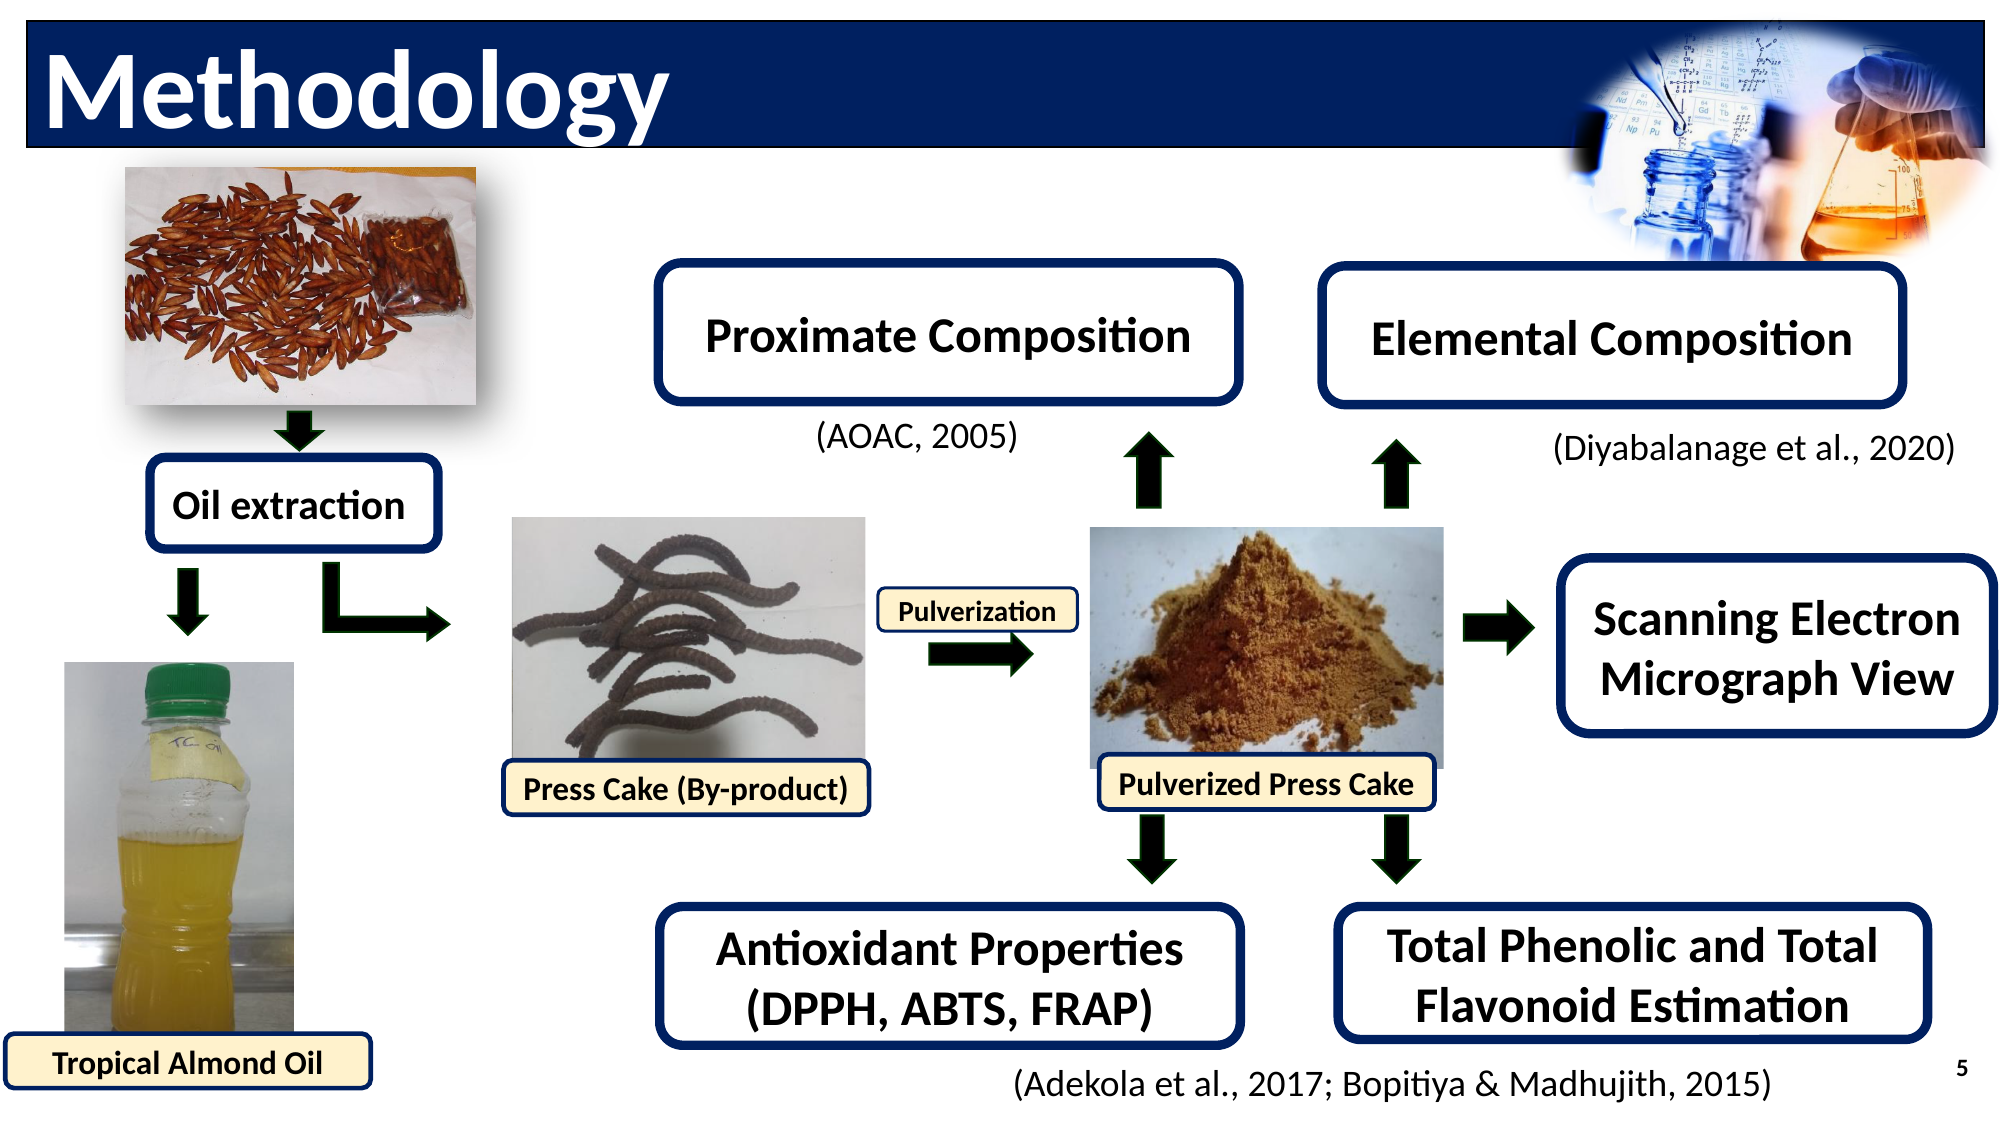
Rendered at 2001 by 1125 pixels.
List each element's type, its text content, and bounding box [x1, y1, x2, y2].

text_box Tropical Almond Oil [4, 1032, 372, 1090]
text_box [928, 633, 1034, 678]
text_box [1123, 431, 1175, 509]
text_box [166, 568, 210, 637]
text_box (Diyabalanage et al., 2020) [1537, 415, 1972, 476]
text_box Pulverized Press Cake [1098, 769, 1436, 811]
text_box Pulverization [876, 586, 1079, 633]
text_box [322, 561, 452, 643]
text_box Total Phenolic and Total Flavonoid Estimation [1337, 905, 1929, 1041]
text_box Elemental Composition [1321, 264, 1904, 406]
text_box Oil extraction [148, 456, 440, 551]
text_box (Adekola et al., 2017; Bopitiya & Madhujith, 2015) [997, 1051, 1788, 1112]
text_box [1371, 814, 1423, 885]
text_box Methodology [26, 20, 1552, 148]
text_box (AOAC, 2005) [800, 403, 1034, 464]
picture [511, 517, 866, 763]
text_box Press Cake (By-product) [502, 759, 871, 816]
picture [125, 167, 476, 405]
text_box [1462, 598, 1536, 657]
text_box Antioxidant Properties (DPPH, ABTS, FRAP) [658, 905, 1242, 1047]
text_box [273, 410, 326, 452]
text_box Proximate Composition [657, 261, 1240, 403]
text_box [1126, 814, 1178, 885]
picture [1552, 11, 2000, 293]
picture [1089, 523, 1444, 769]
slide_number 5 [1533, 1036, 1984, 1097]
picture [64, 662, 295, 1061]
text_box Scanning Electron Micrograph View [1559, 556, 1995, 735]
text_box [1371, 438, 1422, 509]
